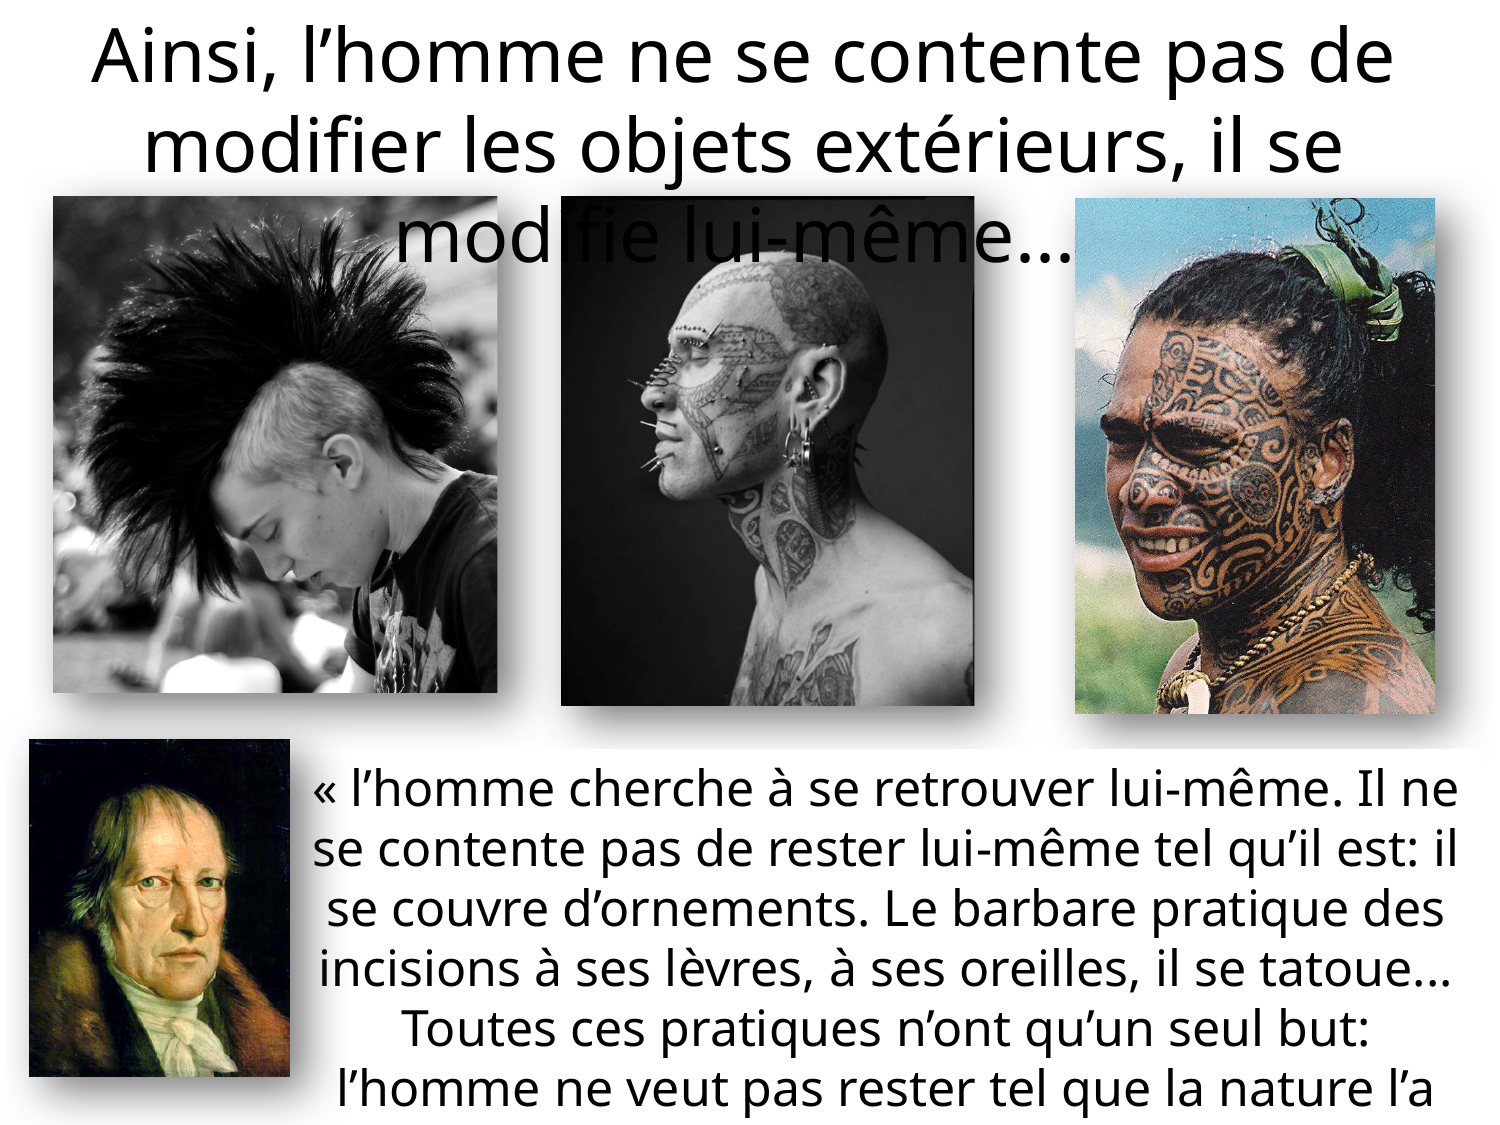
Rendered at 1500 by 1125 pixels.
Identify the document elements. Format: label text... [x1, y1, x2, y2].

picture [560, 195, 975, 706]
picture [52, 196, 498, 693]
text_box « l’homme cherche à se retrouver lui-même. Il ne se contente pas de rester lui-même tel qu’il est: il se couvre d’ornements. Le barbare pratique des incisions à ses lèvres, à ses oreilles, il se tatoue... Toutes ces pratiques n’ont qu’un seul but: l’homme ne veut pas rester tel que la nature l’a fait. » [289, 748, 1483, 1125]
picture [1074, 198, 1436, 714]
picture [29, 739, 291, 1077]
text_box Ainsi, l’homme ne se contente pas de modifier les objets extérieurs, il se modifie lui-même... [64, 0, 1424, 285]
